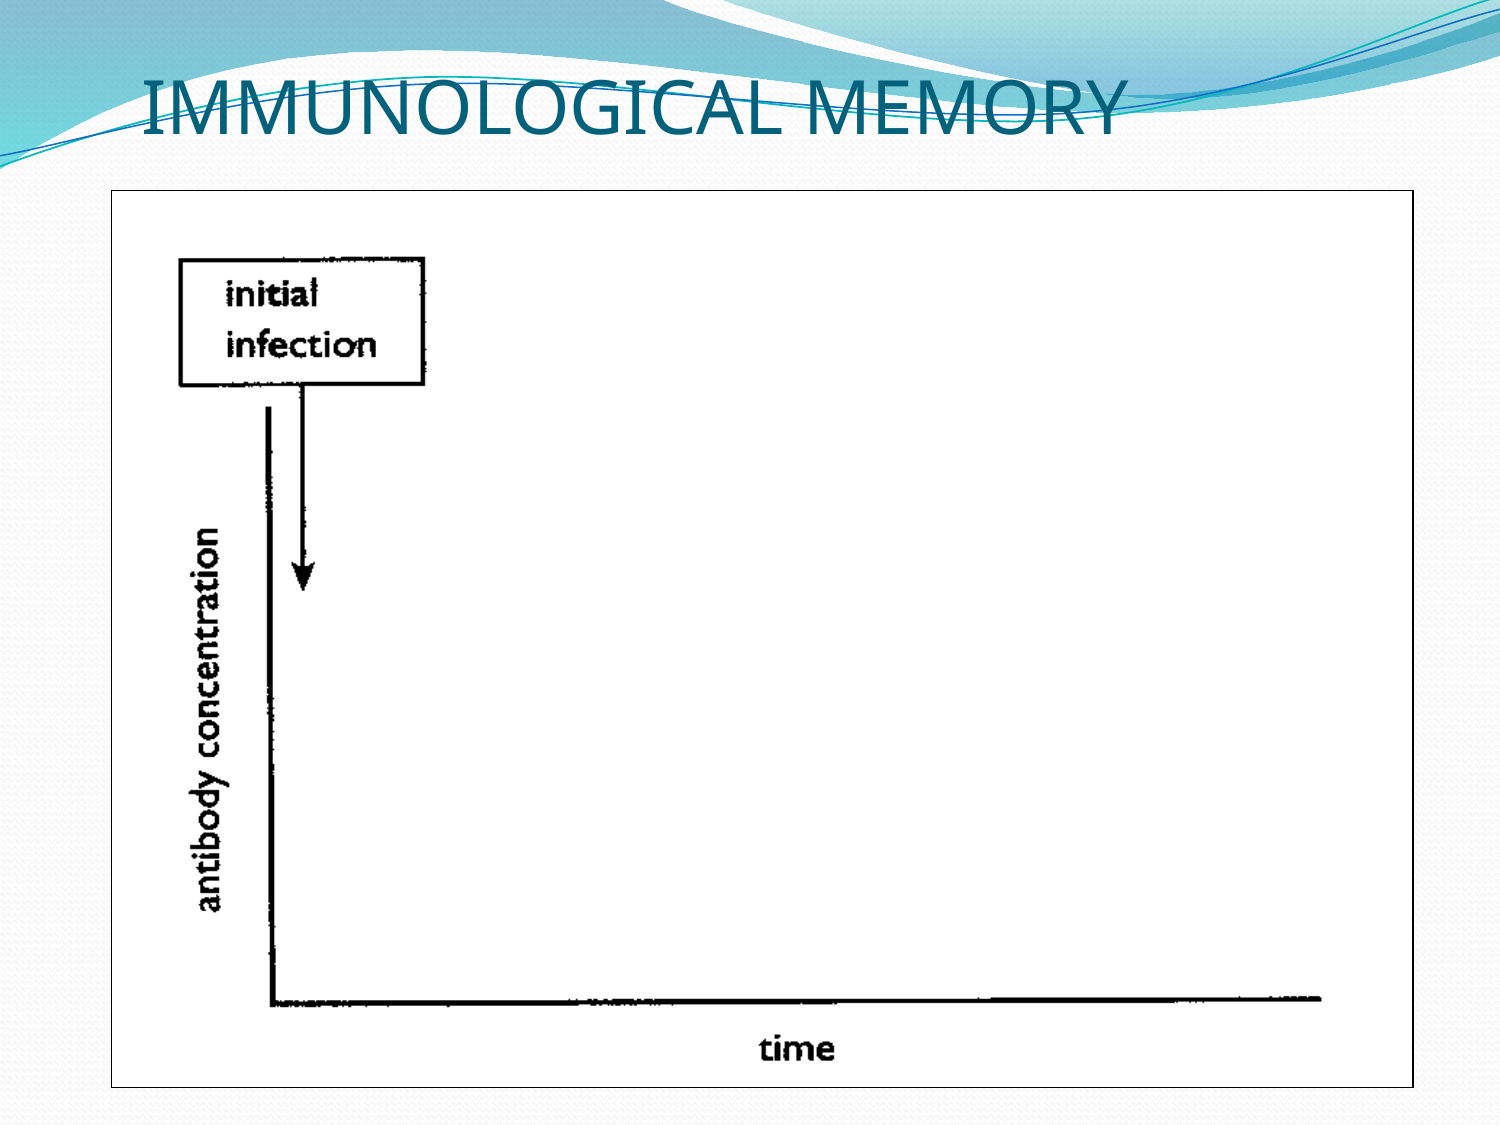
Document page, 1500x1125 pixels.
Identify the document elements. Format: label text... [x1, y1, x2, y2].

picture [112, 190, 1413, 1087]
text_box IMMUNOLOGICAL MEMORY [126, 33, 1339, 176]
